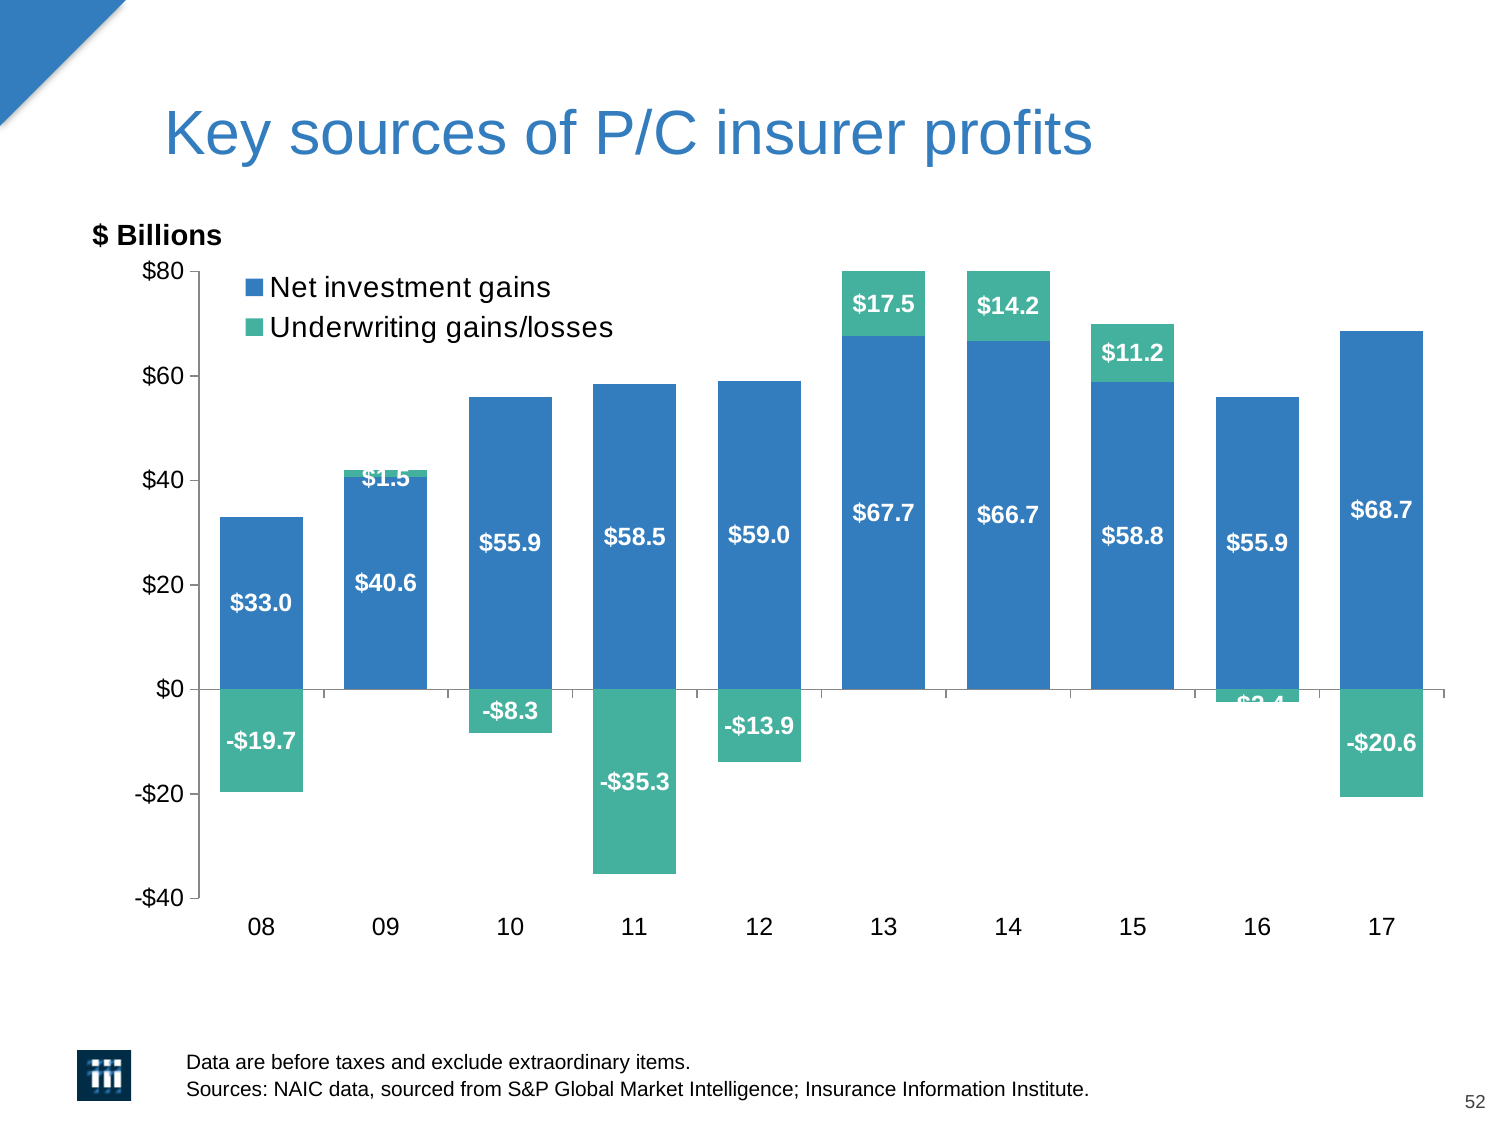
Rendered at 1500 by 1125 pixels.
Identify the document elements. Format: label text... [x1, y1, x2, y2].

text_box $ Billions [77, 212, 251, 249]
title Key sources of P/C insurer profits [149, 28, 1446, 176]
chart [47, 251, 1453, 975]
list Data are before taxes and exclude extraordinary items. Sources: NAIC data, sourced from S&P Global Market Intelligence; Insurance Information Institute. [186, 1032, 1446, 1101]
